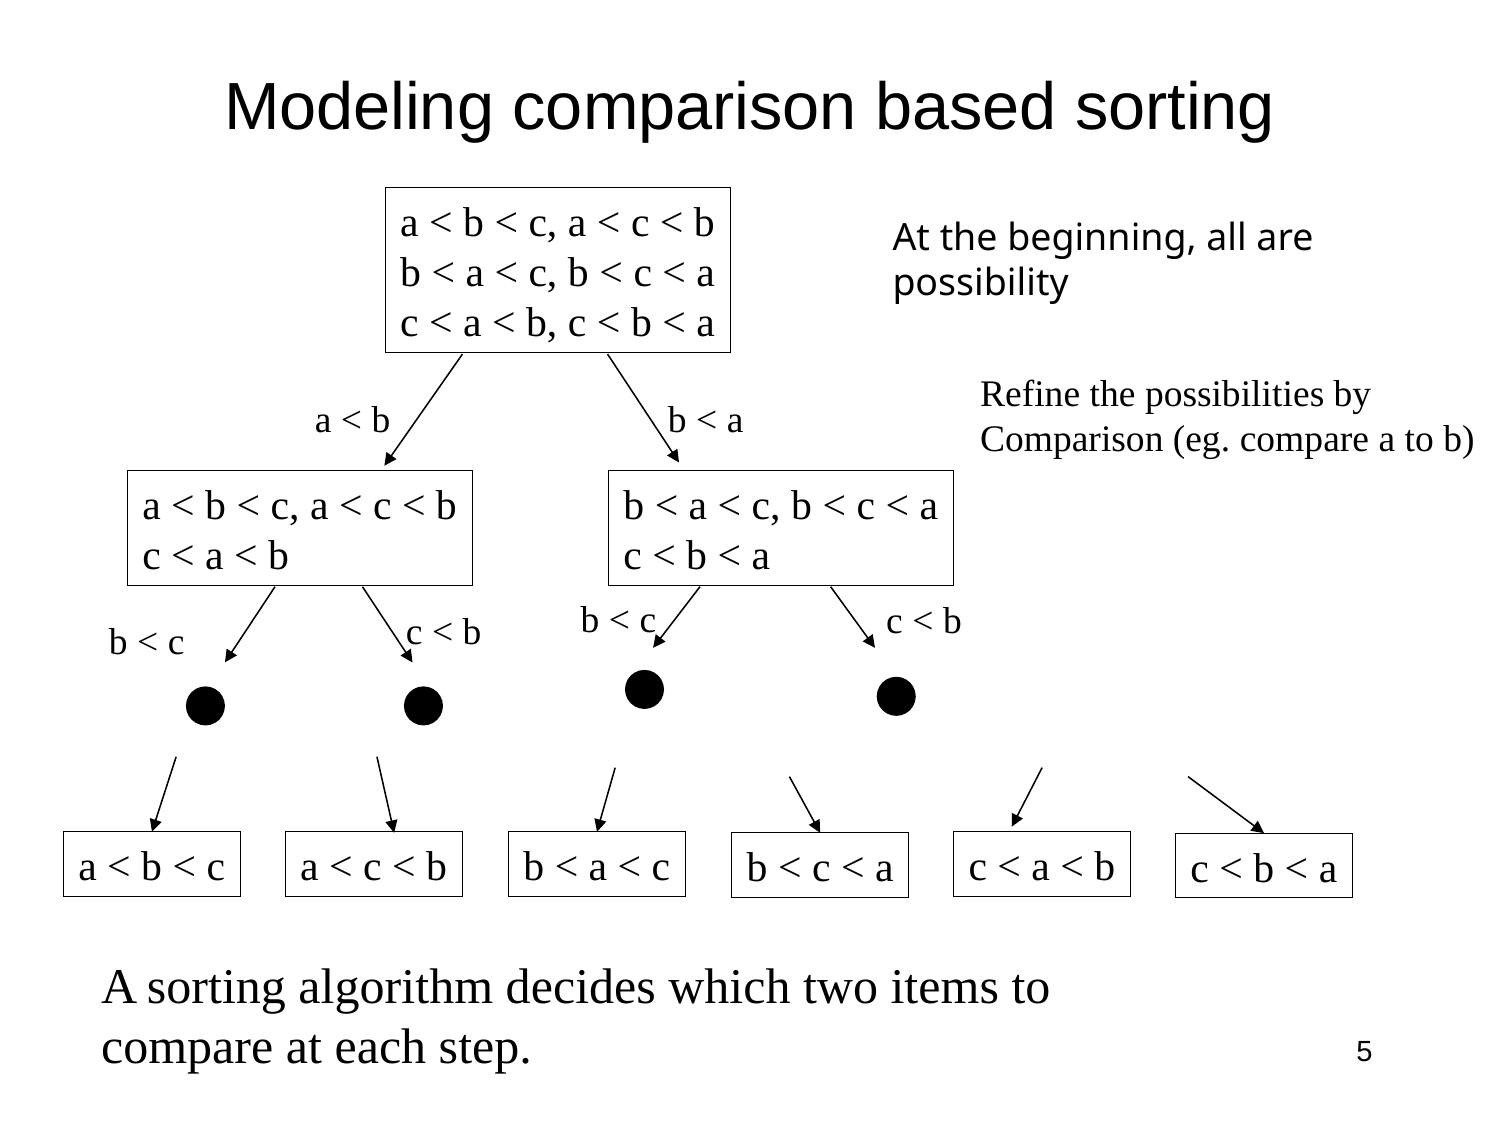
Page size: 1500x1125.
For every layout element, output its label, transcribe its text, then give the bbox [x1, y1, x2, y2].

text_box [877, 677, 916, 716]
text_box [830, 586, 876, 648]
text_box b < c < a [731, 832, 909, 898]
list At the beginning, all are possibility [877, 205, 1375, 313]
text_box a < b [299, 387, 379, 447]
text_box b < c [94, 609, 224, 670]
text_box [224, 586, 276, 663]
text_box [1187, 776, 1265, 834]
text_box a < b < c, a < c < b c < a < b [127, 470, 473, 586]
text_box b < a [684, 387, 783, 447]
text_box [404, 687, 443, 725]
text_box a < b < c, a < c < b b < a < c, b < c < a c < a < b, c < b < a [385, 187, 731, 353]
text_box a < c < b [285, 831, 463, 897]
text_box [607, 353, 680, 463]
text_box b < a < c [508, 831, 686, 897]
slide_number 5 [1074, 1024, 1388, 1101]
text_box Refine the possibilities by Comparison (eg. compare a to b) [965, 361, 1491, 466]
text_box b < c [565, 587, 650, 647]
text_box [652, 586, 701, 648]
text_box c < b [416, 599, 521, 660]
text_box c < b [878, 588, 1002, 648]
text_box c < b < a [1175, 833, 1353, 898]
text_box a < b < c [63, 831, 241, 897]
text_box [789, 776, 821, 834]
text_box b < a < c, b < c < a c < b < a [608, 470, 954, 586]
text_box [625, 670, 664, 709]
title Modeling comparison based sorting [112, 39, 1388, 165]
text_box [362, 586, 413, 663]
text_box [596, 767, 616, 832]
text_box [376, 756, 395, 834]
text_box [151, 756, 177, 832]
text_box A sorting algorithm decides which two items to compare at each step. [86, 946, 1225, 1081]
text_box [1011, 767, 1043, 827]
text_box [186, 687, 225, 725]
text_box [384, 353, 463, 466]
text_box c < a < b [953, 831, 1131, 897]
